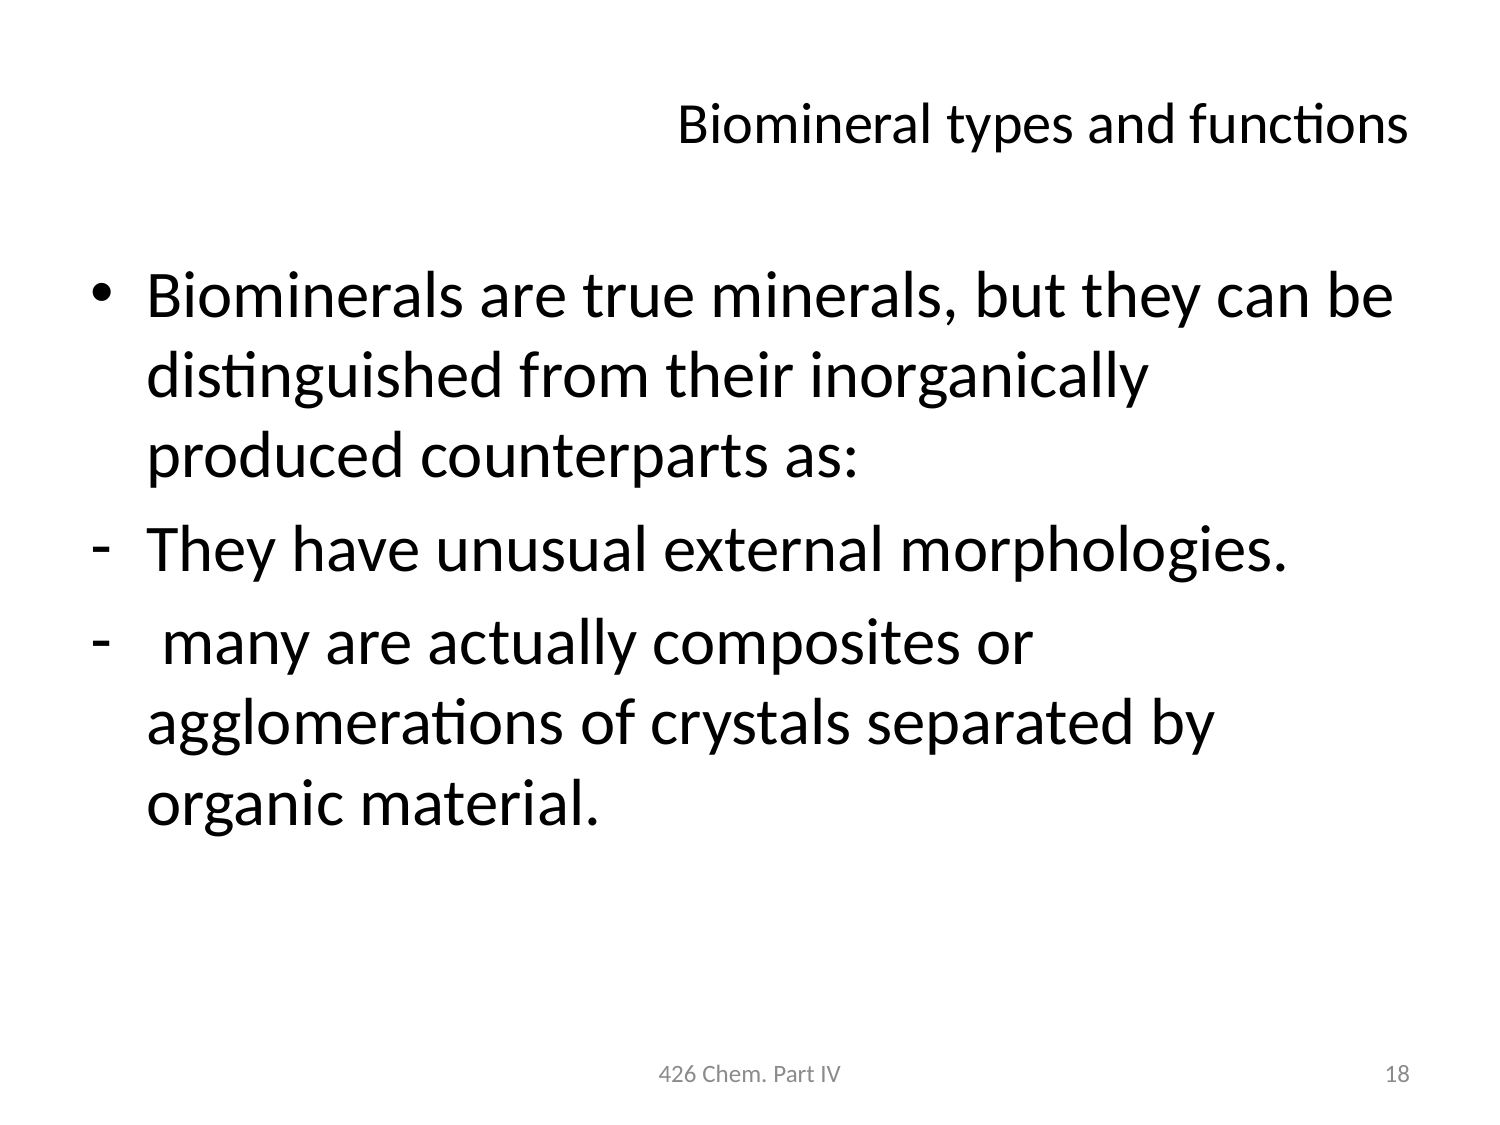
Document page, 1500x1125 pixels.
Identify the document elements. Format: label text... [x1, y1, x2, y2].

title Biomineral types and functions [75, 45, 1425, 197]
list Biominerals are true minerals, but they can be distinguished from their inorganically produced counterparts as: They have unusual external morphologies. many are actually composites or agglomerations of crystals separated by organic material. [75, 243, 1425, 1005]
slide_number 18 [1074, 1042, 1425, 1103]
footer 426 Chem. Part IV [512, 1042, 988, 1103]
